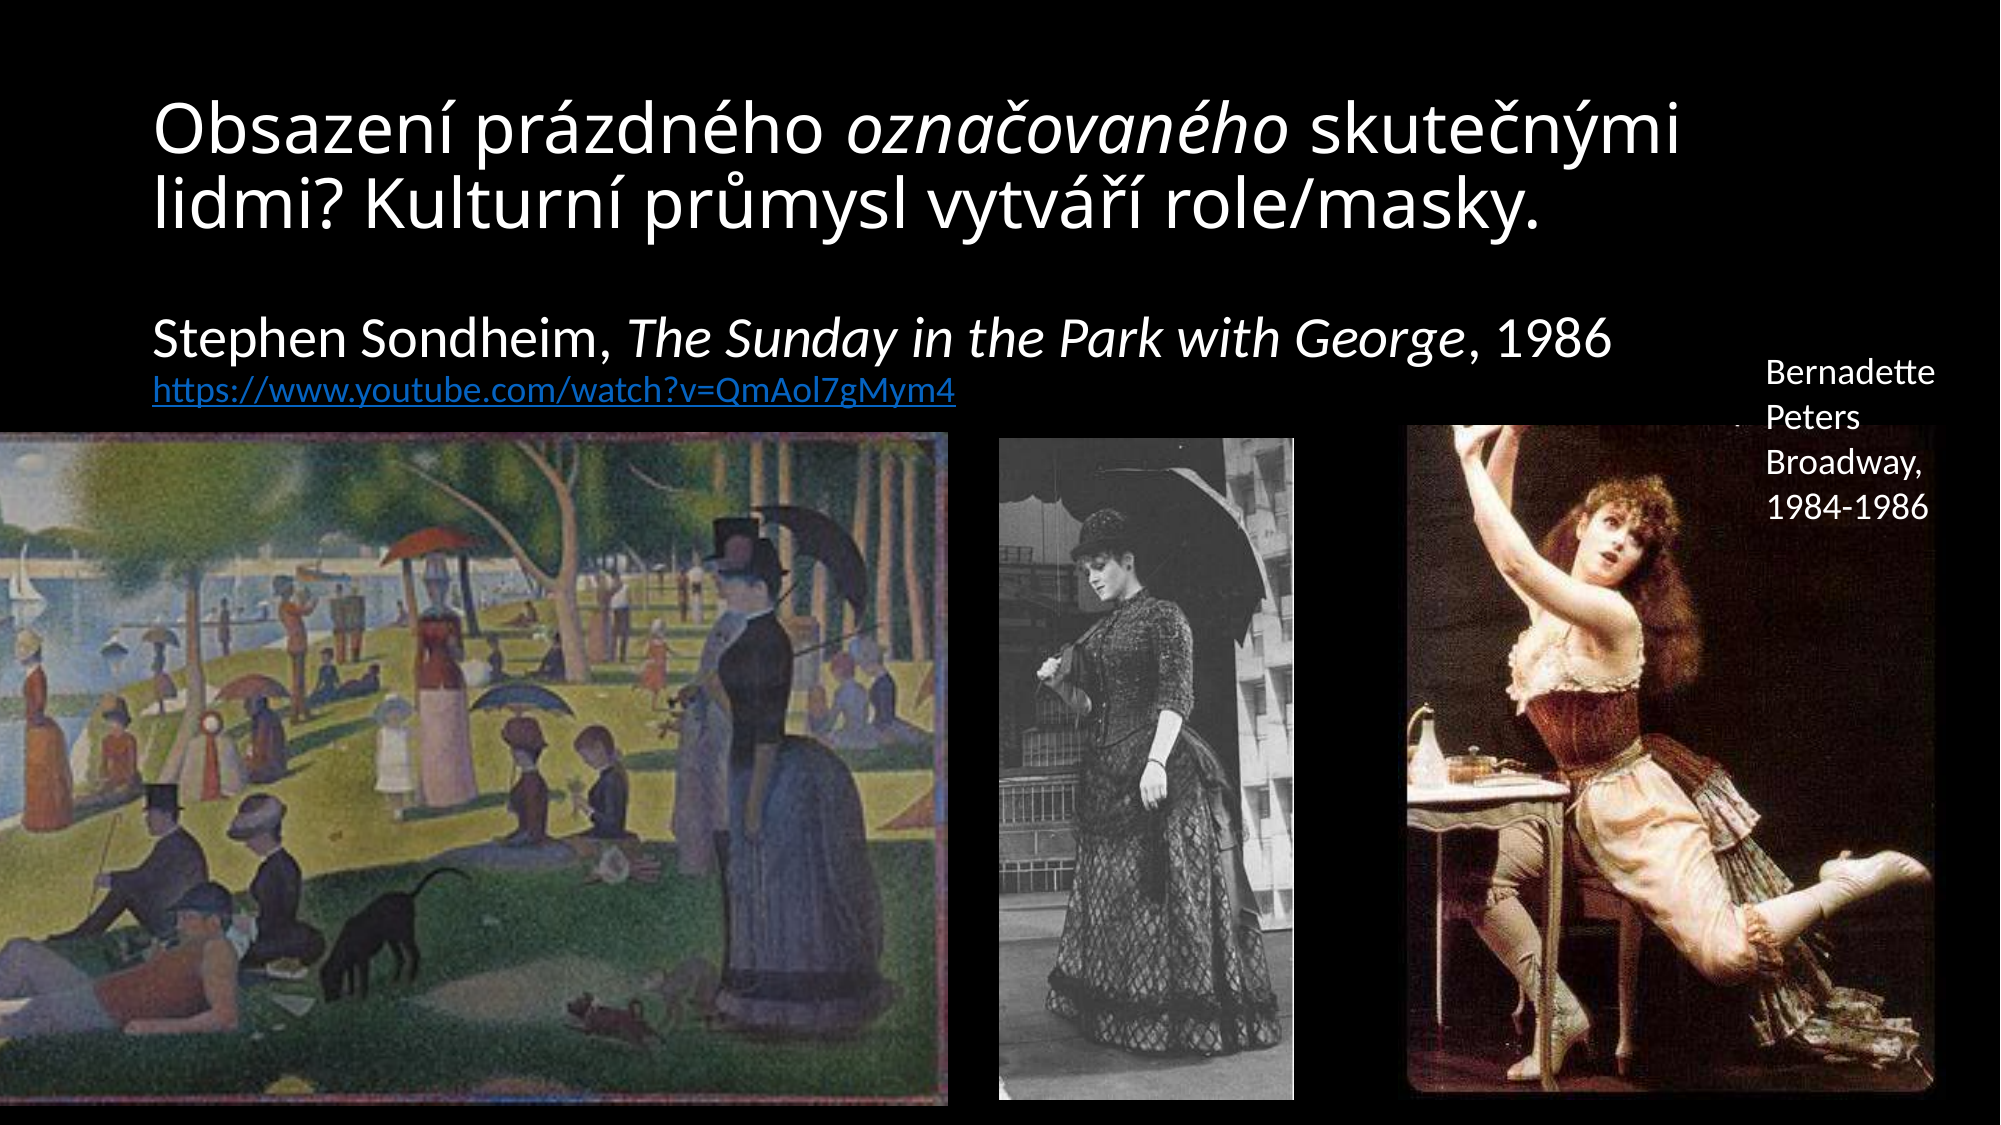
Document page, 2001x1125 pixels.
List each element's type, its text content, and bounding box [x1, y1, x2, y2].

picture [999, 438, 1294, 1100]
list Stephen Sondheim, The Sunday in the Park with George, 1986 https://www.youtube.com/watch?v=QmAol7gMym4 [137, 299, 1863, 1014]
picture [0, 432, 948, 1106]
title Obsazení prázdného označovaného skutečnými lidmi? Kulturní průmysl vytváří role/masky. [137, 59, 1863, 278]
picture [1398, 425, 1946, 1100]
text_box Bernadette Peters Broadway, 1984-1986 [1750, 340, 1975, 535]
